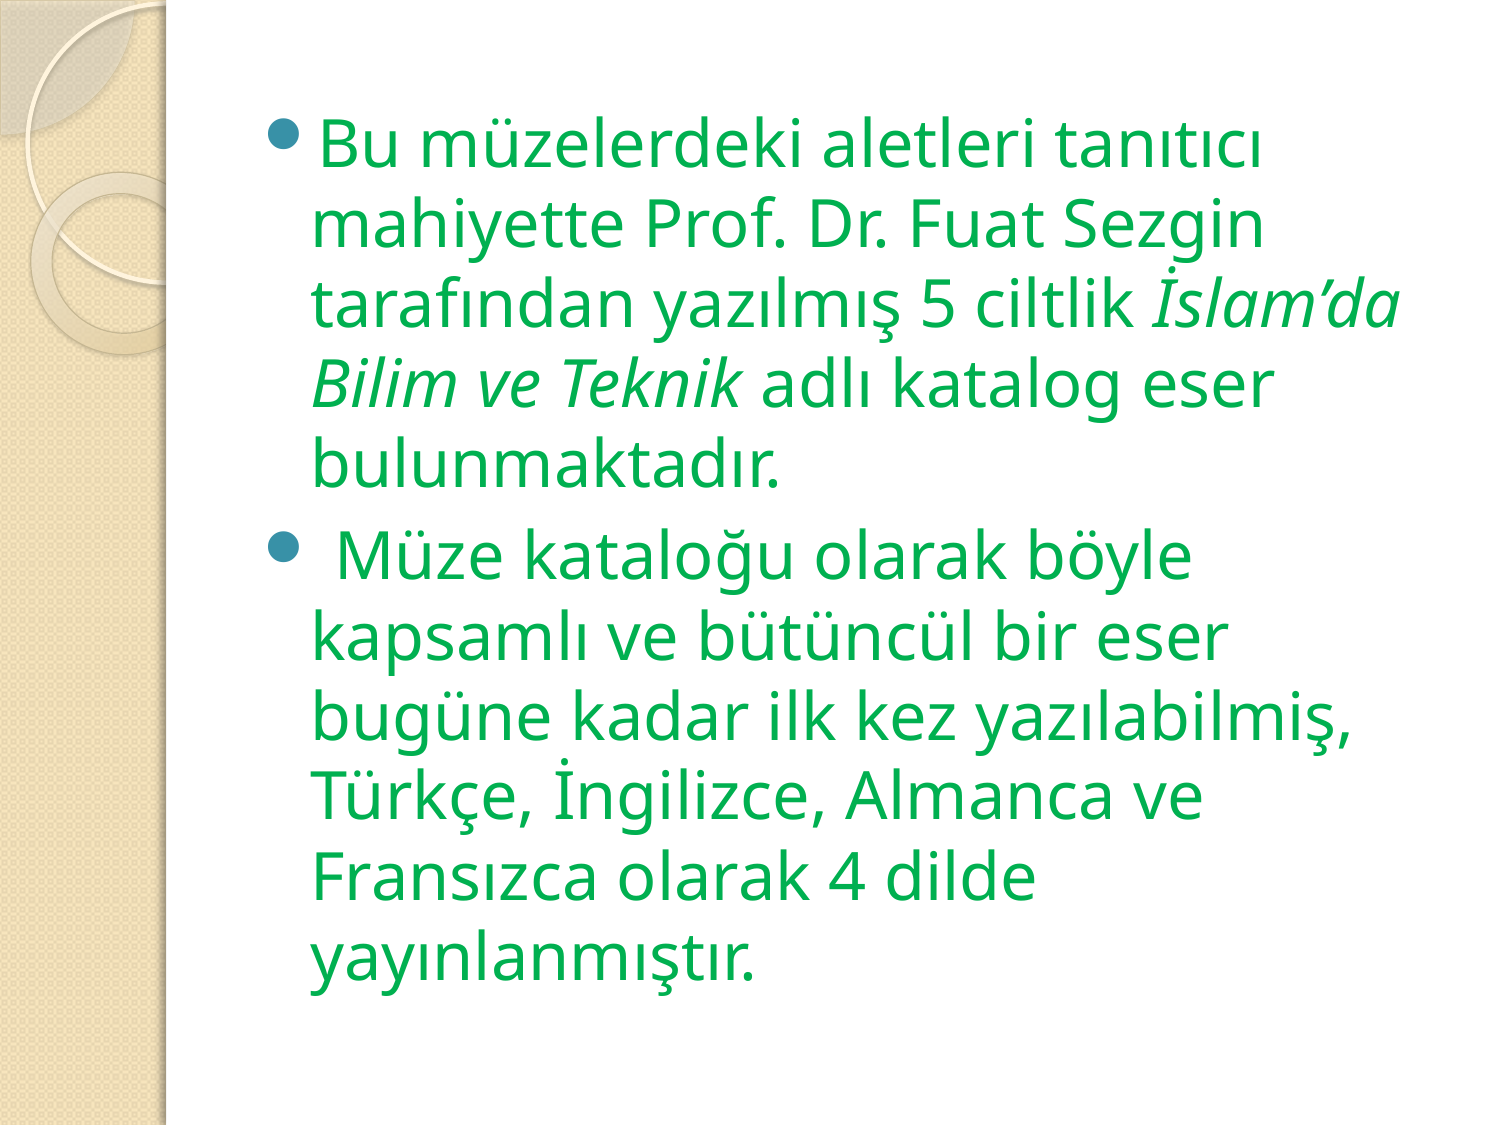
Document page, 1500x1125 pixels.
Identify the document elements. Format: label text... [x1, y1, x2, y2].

list Bu müzelerdeki aletleri tanıtıcı mahiyette Prof. Dr. Fuat Sezgin tarafından yazılmış 5 ciltlik İslam’da Bilim ve Teknik adlı katalog eser bulunmaktadır. Müze kataloğu olarak böyle kapsamlı ve bütüncül bir eser bugüne kadar ilk kez yazılabilmiş, Türkçe, İngilizce, Almanca ve Fransızca olarak 4 dilde yayınlanmıştır. [235, 93, 1466, 1025]
